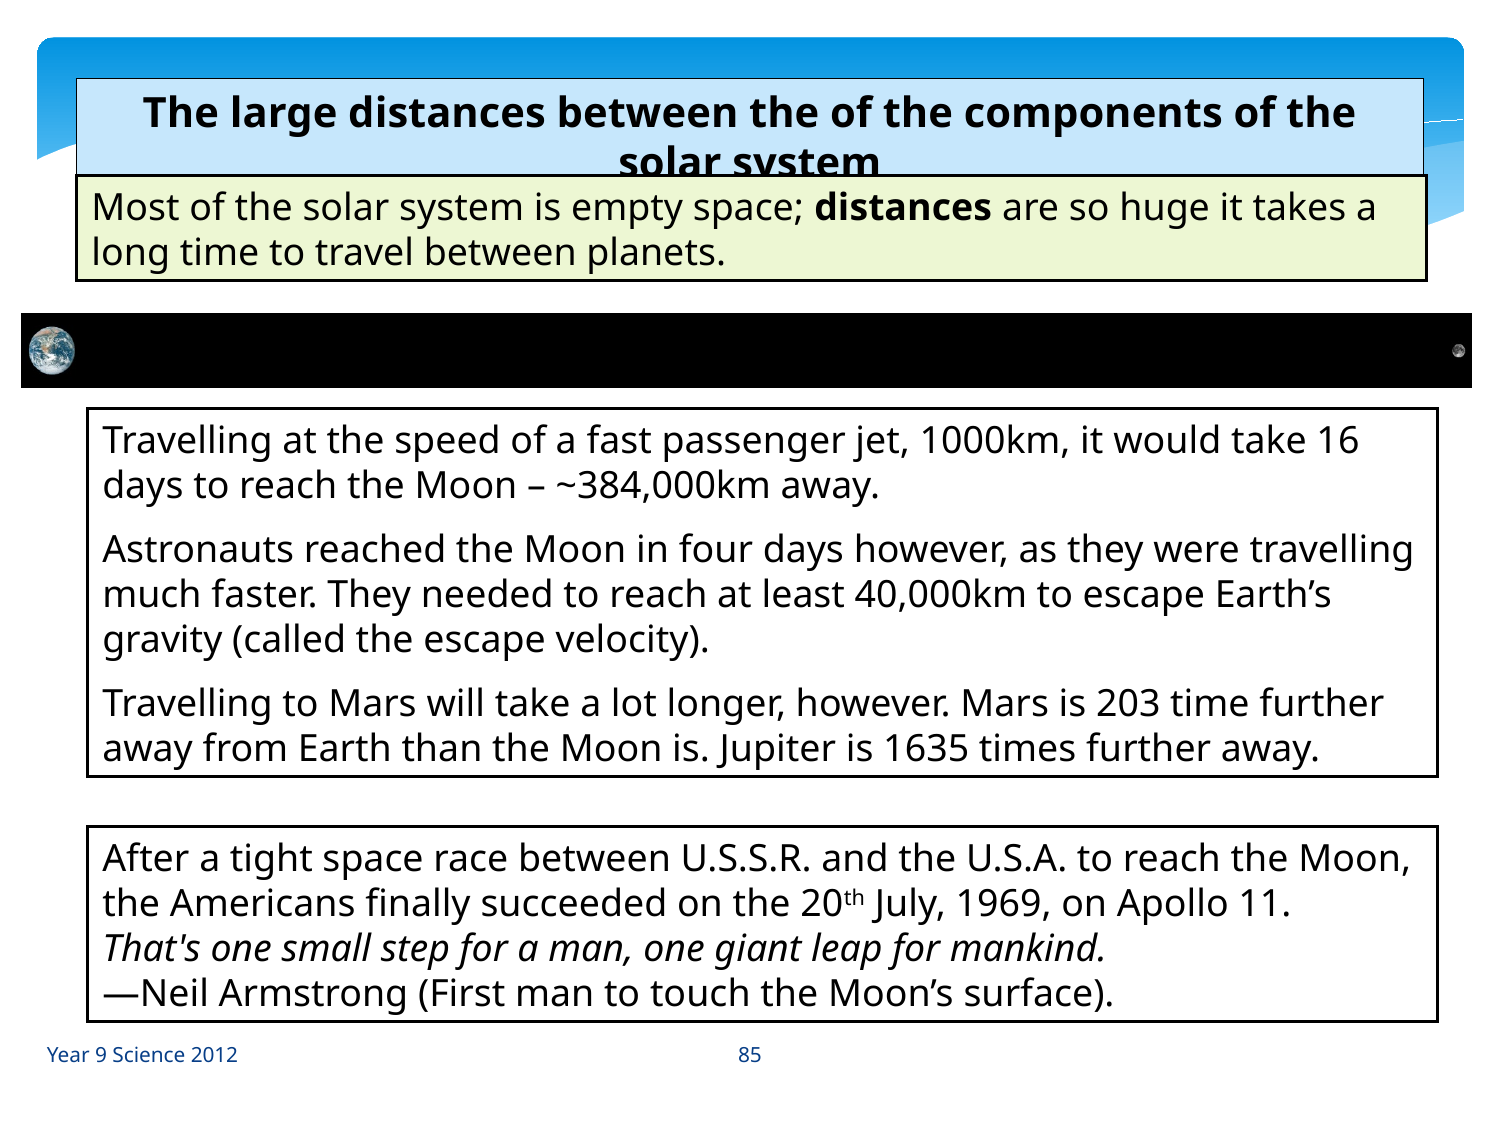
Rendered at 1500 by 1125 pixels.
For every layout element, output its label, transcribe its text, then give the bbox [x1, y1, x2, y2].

footer Year 9 Science 2012 [31, 1025, 653, 1086]
text_box Most of the solar system is empty space; distances are so huge it takes a long time to travel between planets. [76, 175, 1427, 281]
picture [20, 313, 1472, 388]
slide_number 85 [654, 1025, 846, 1086]
text_box Travelling at the speed of a fast passenger jet, 1000km, it would take 16 days to reach the Moon – ~384,000km away. Astronauts reached the Moon in four days however, as they were travelling much faster. They needed to reach at least 40,000km to escape Earth’s gravity (called the escape velocity). Travelling to Mars will take a lot longer, however. Mars is 203 time further away from Earth than the Moon is. Jupiter is 1635 times further away. [87, 408, 1438, 777]
text_box After a tight space race between U.S.S.R. and the U.S.A. to reach the Moon, the Americans finally succeeded on the 20th July, 1969, on Apollo 11. That's one small step for a man, one giant leap for mankind. —Neil Armstrong (First man to touch the Moon’s surface). [87, 826, 1438, 1022]
text_box The large distances between the of the components of the solar system [76, 78, 1424, 175]
